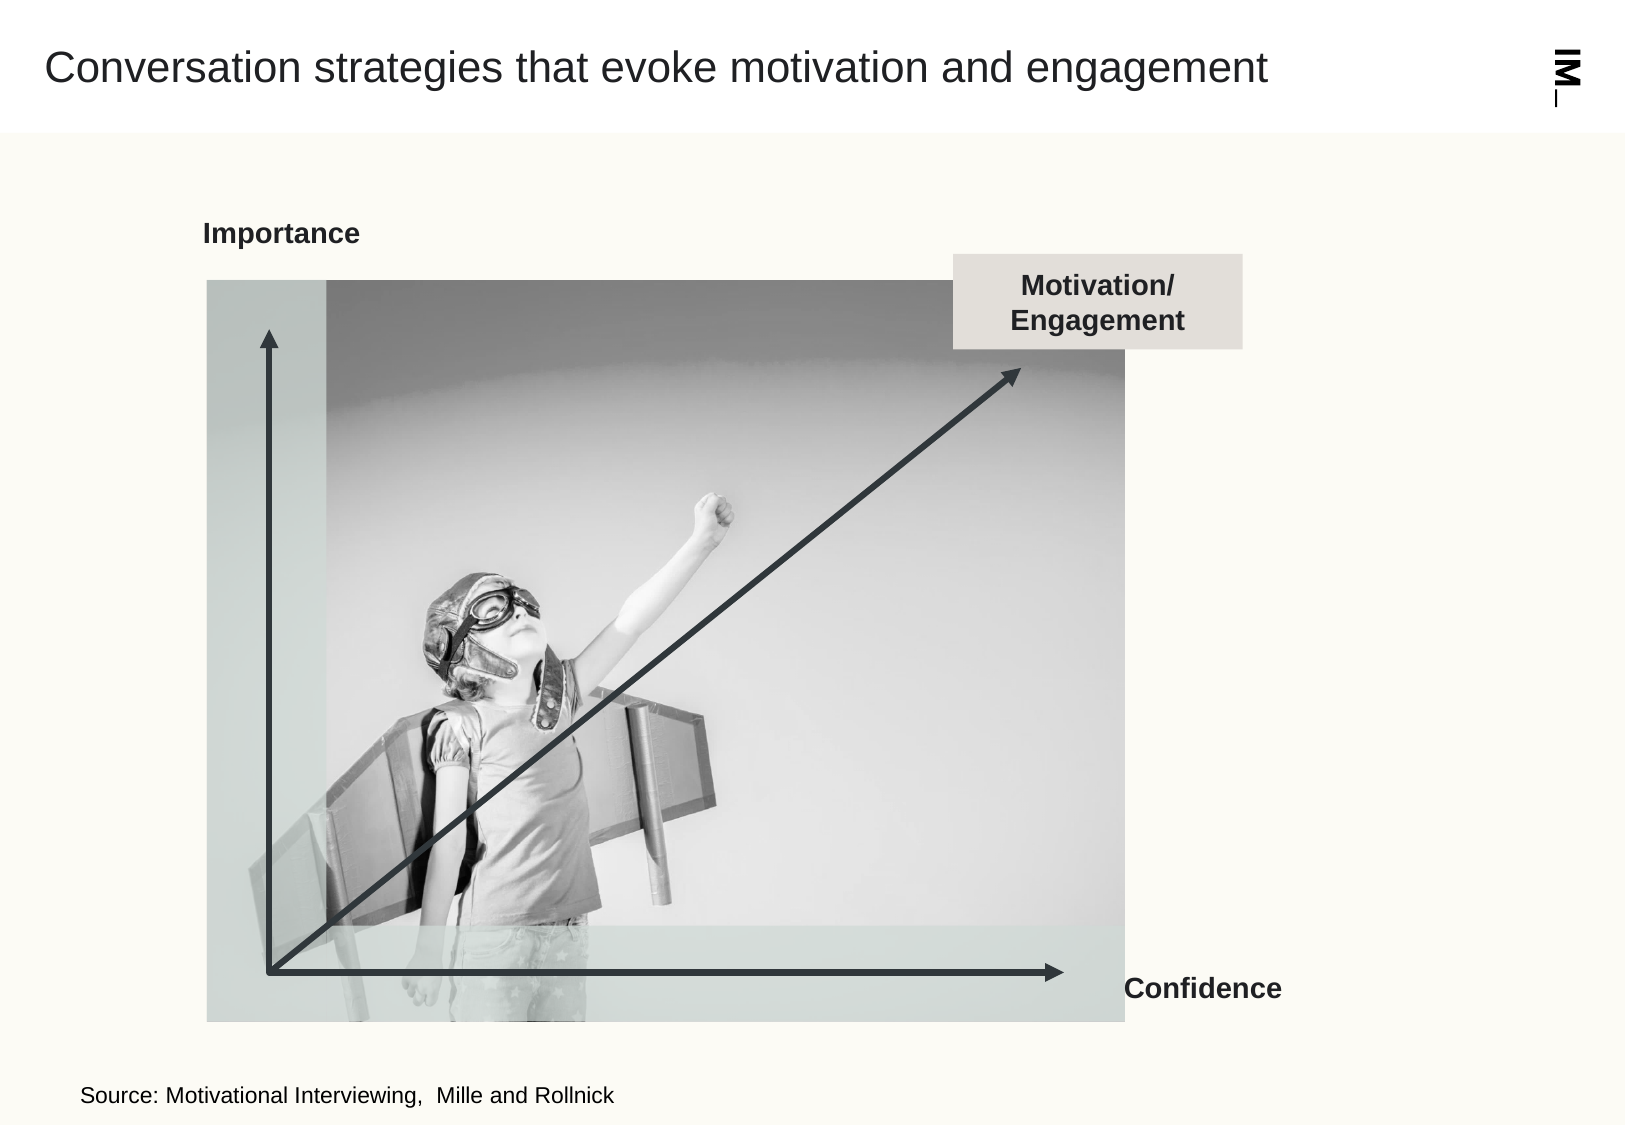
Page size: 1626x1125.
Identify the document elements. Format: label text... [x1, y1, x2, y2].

text_box Source: Motivational Interviewing, Mille and Rollnick [79, 1080, 666, 1109]
text_box Confidence [1064, 938, 1342, 1035]
text_box Motivation/ Engagement [953, 253, 1243, 350]
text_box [206, 280, 1125, 1022]
text_box [0, 132, 1625, 1125]
title Conversation strategies that evoke motivation and engagement [44, 44, 1449, 158]
text_box Importance [173, 184, 415, 280]
